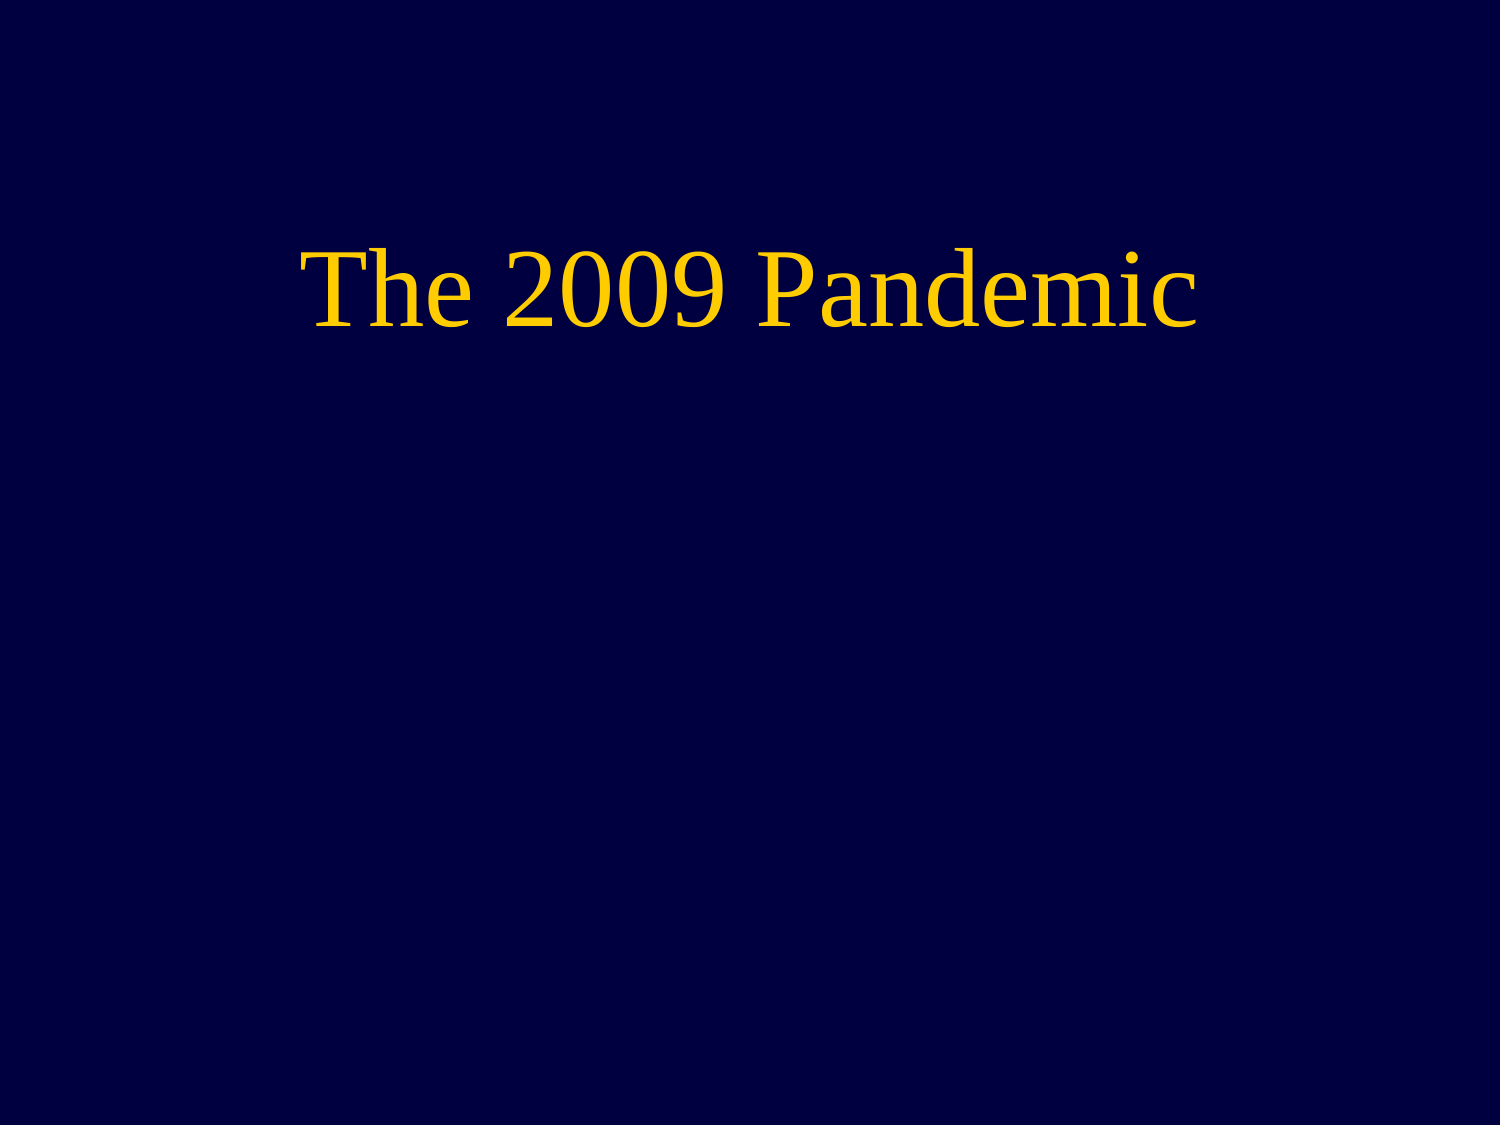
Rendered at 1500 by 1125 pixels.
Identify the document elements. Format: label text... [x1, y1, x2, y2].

title The 2009 Pandemic [112, 187, 1388, 376]
